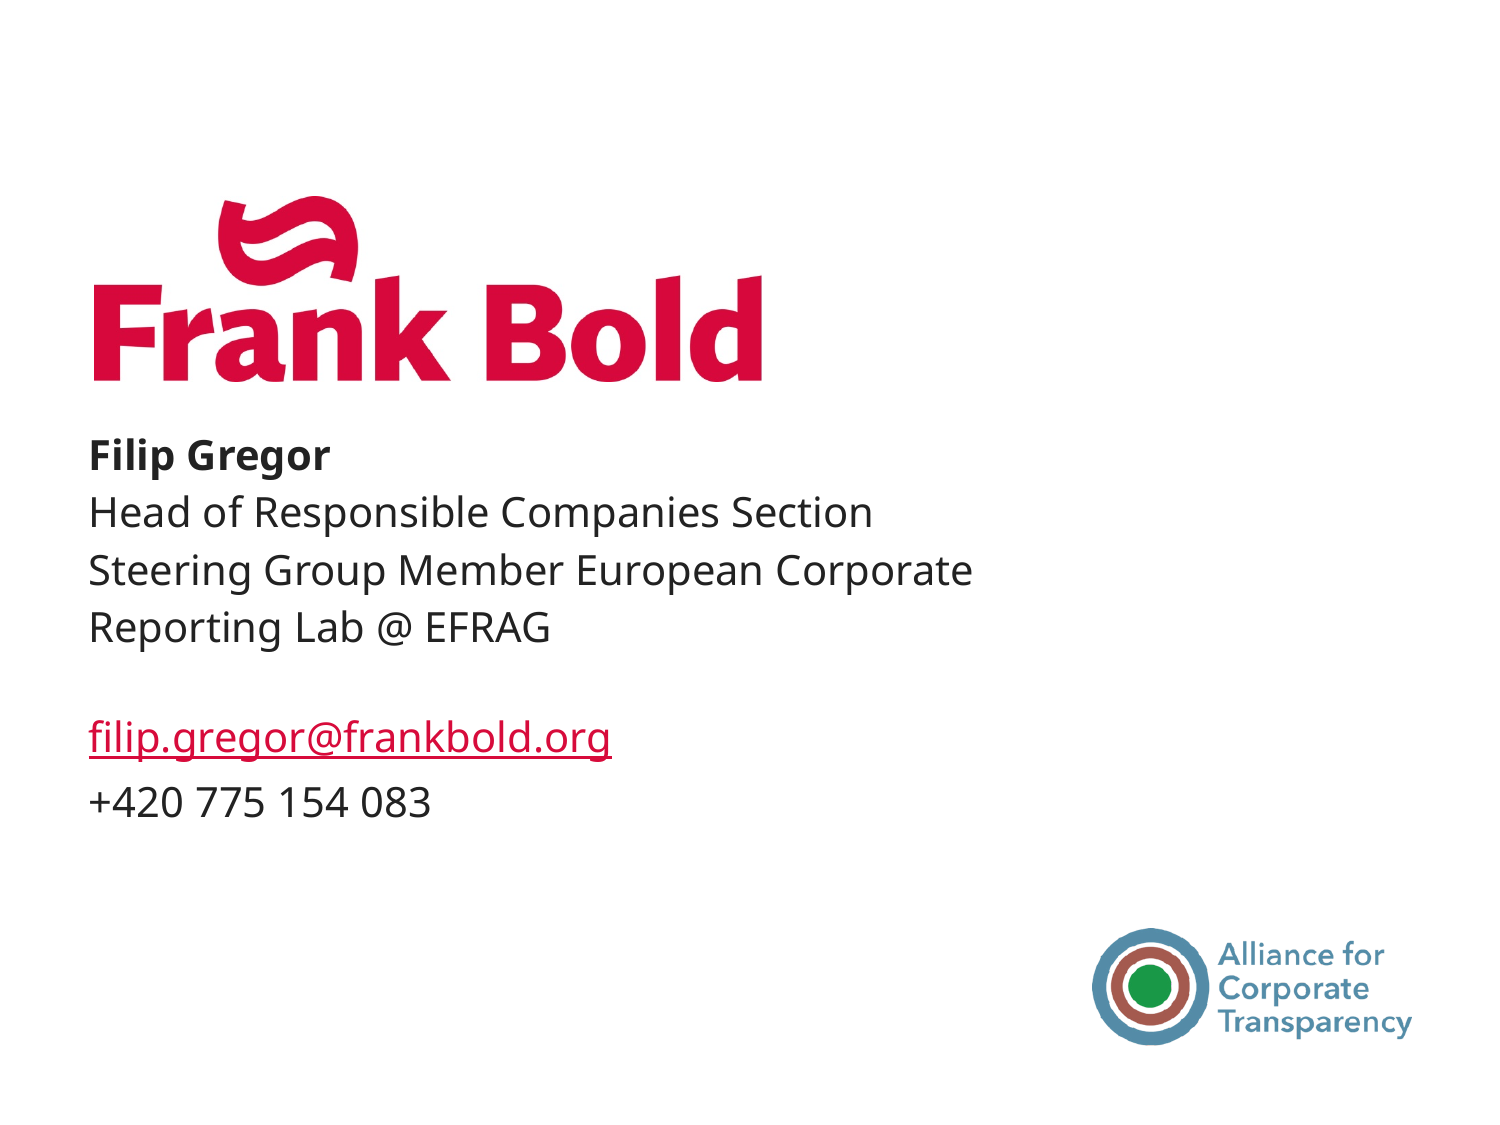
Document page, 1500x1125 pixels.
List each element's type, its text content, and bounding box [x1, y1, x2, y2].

title Filip Gregor Head of Responsible Companies Section Steering Group Member European Corporate Reporting Lab @ EFRAG filip.gregor@frankbold.org +420 775 154 083 [88, 420, 1152, 826]
picture [1092, 928, 1412, 1047]
picture [94, 196, 762, 382]
